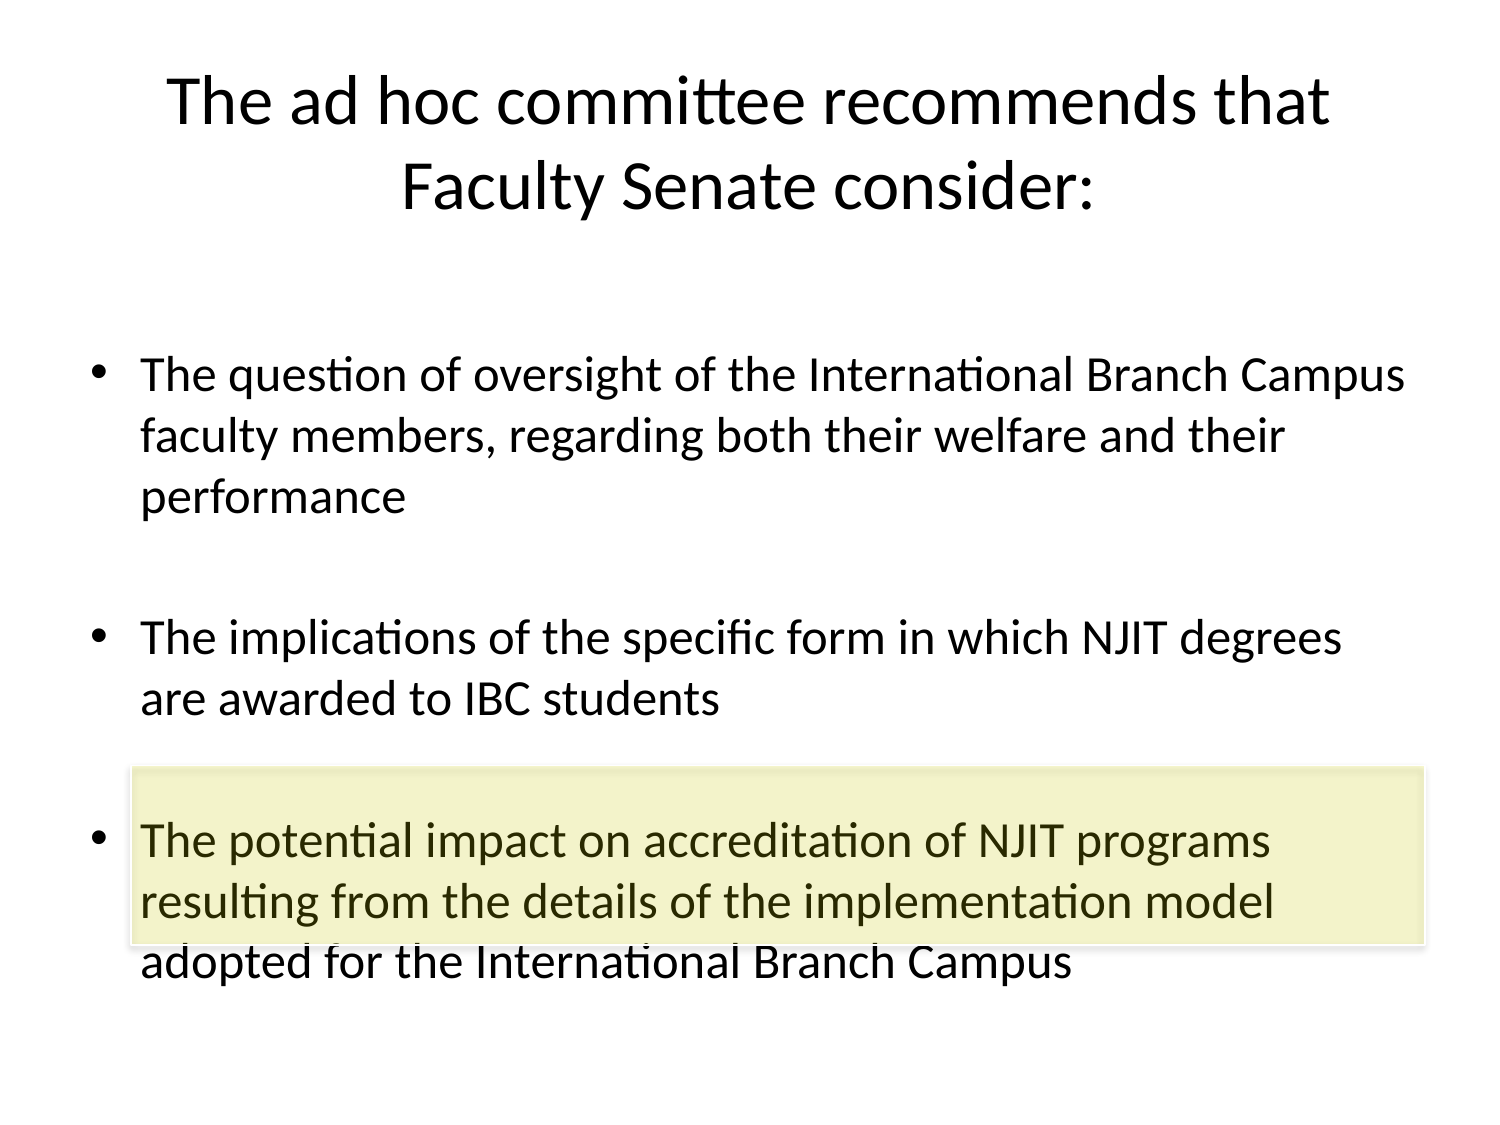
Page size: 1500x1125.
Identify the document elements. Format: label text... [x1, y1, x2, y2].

text_box [130, 765, 1426, 946]
list The question of oversight of the International Branch Campus faculty members, regarding both their welfare and their performance The implications of the specific form in which NJIT degrees are awarded to IBC students The potential impact on accreditation of NJIT programs resulting from the details of the implementation model adopted for the International Branch Campus [75, 262, 1425, 1005]
title The ad hoc committee recommends that Faculty Senate consider: [75, 45, 1425, 233]
